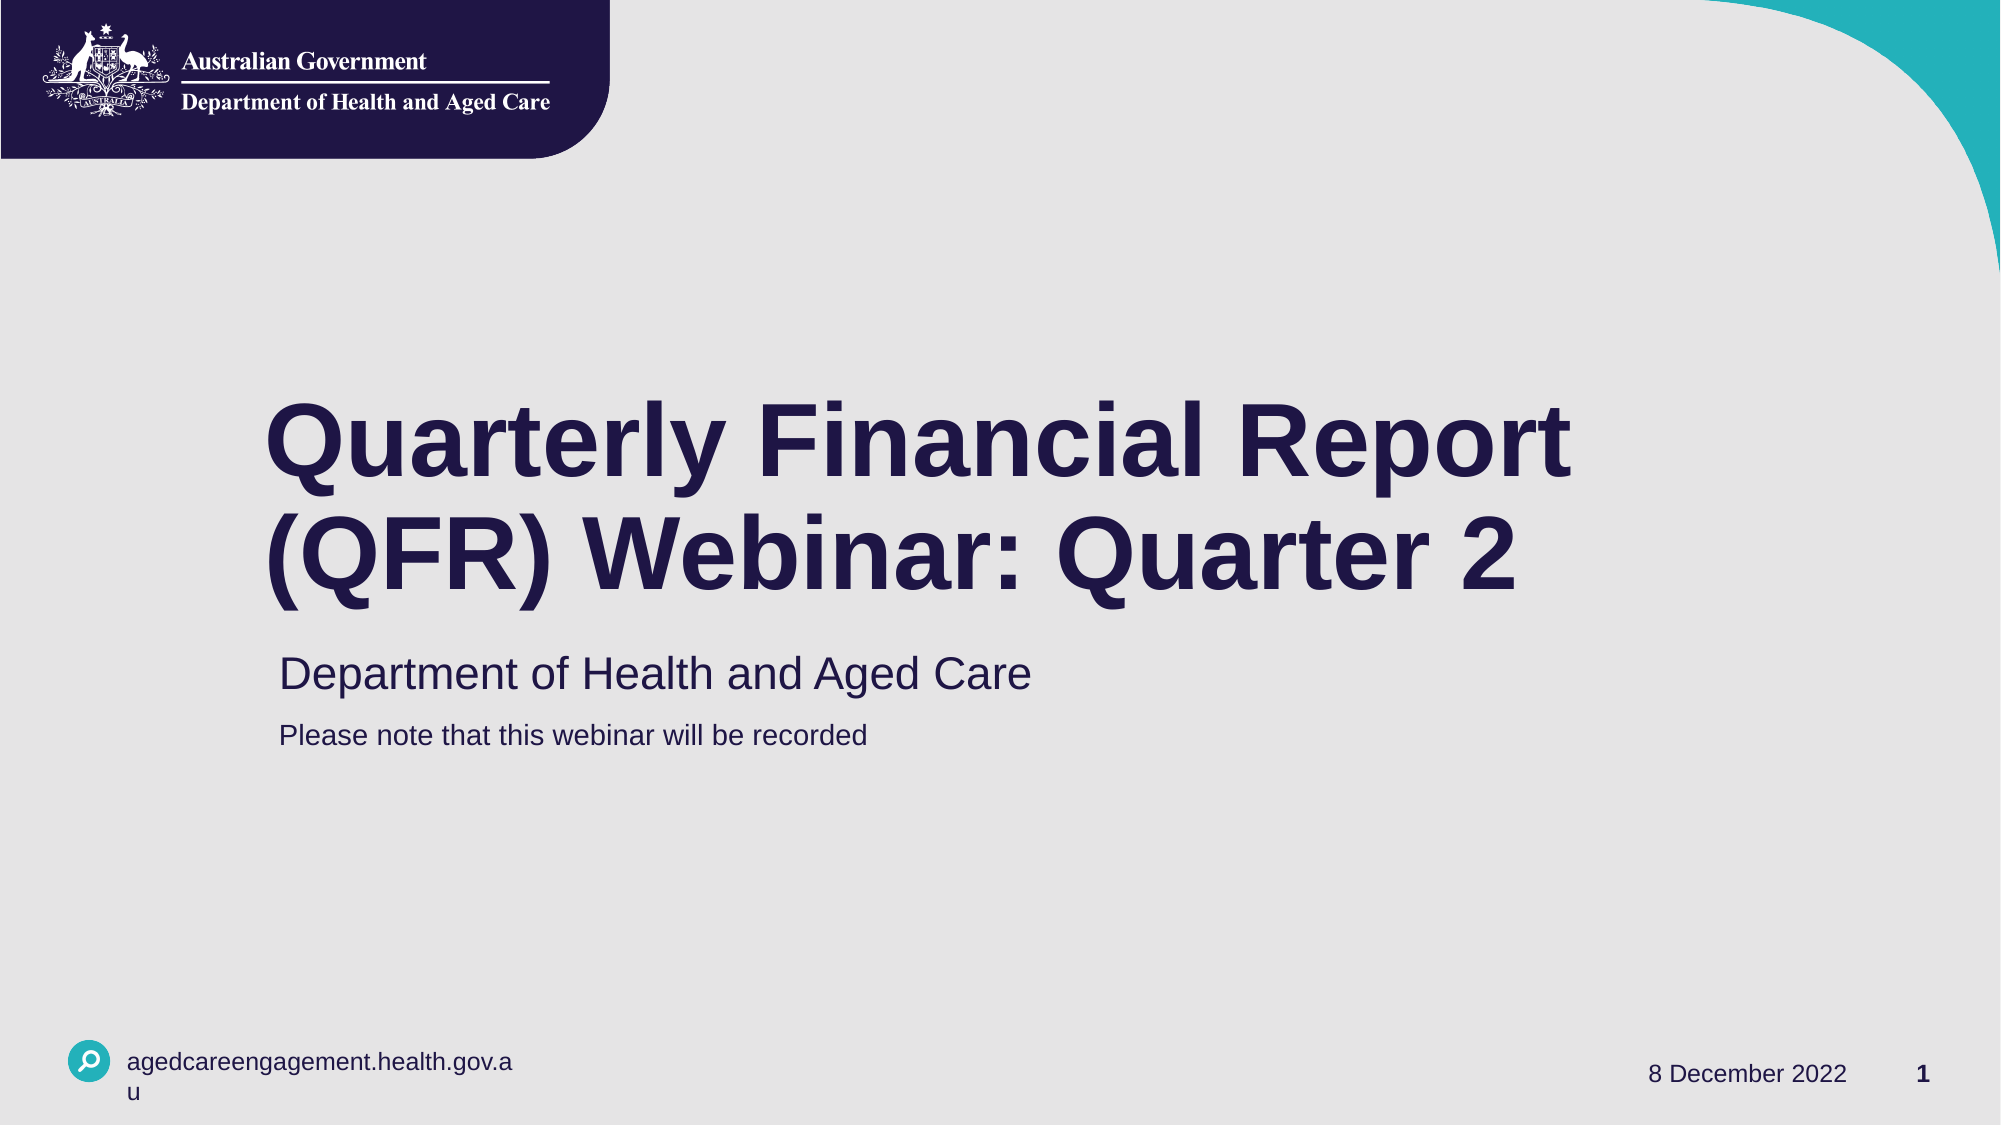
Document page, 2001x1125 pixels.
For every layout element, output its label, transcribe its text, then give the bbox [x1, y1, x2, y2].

text_box Department of Health and Aged Care Please note that this webinar will be recorded [264, 642, 1765, 915]
text_box agedcareengagement.health.gov.au [112, 1038, 542, 1114]
text_box 1 [1877, 1042, 1946, 1103]
text_box 8 December 2022 [1412, 1042, 1863, 1103]
text_box Quarterly Financial Report (QFR) Webinar: Quarter 2 [249, 474, 1750, 619]
picture [53, 1025, 125, 1097]
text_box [1, 0, 2000, 329]
